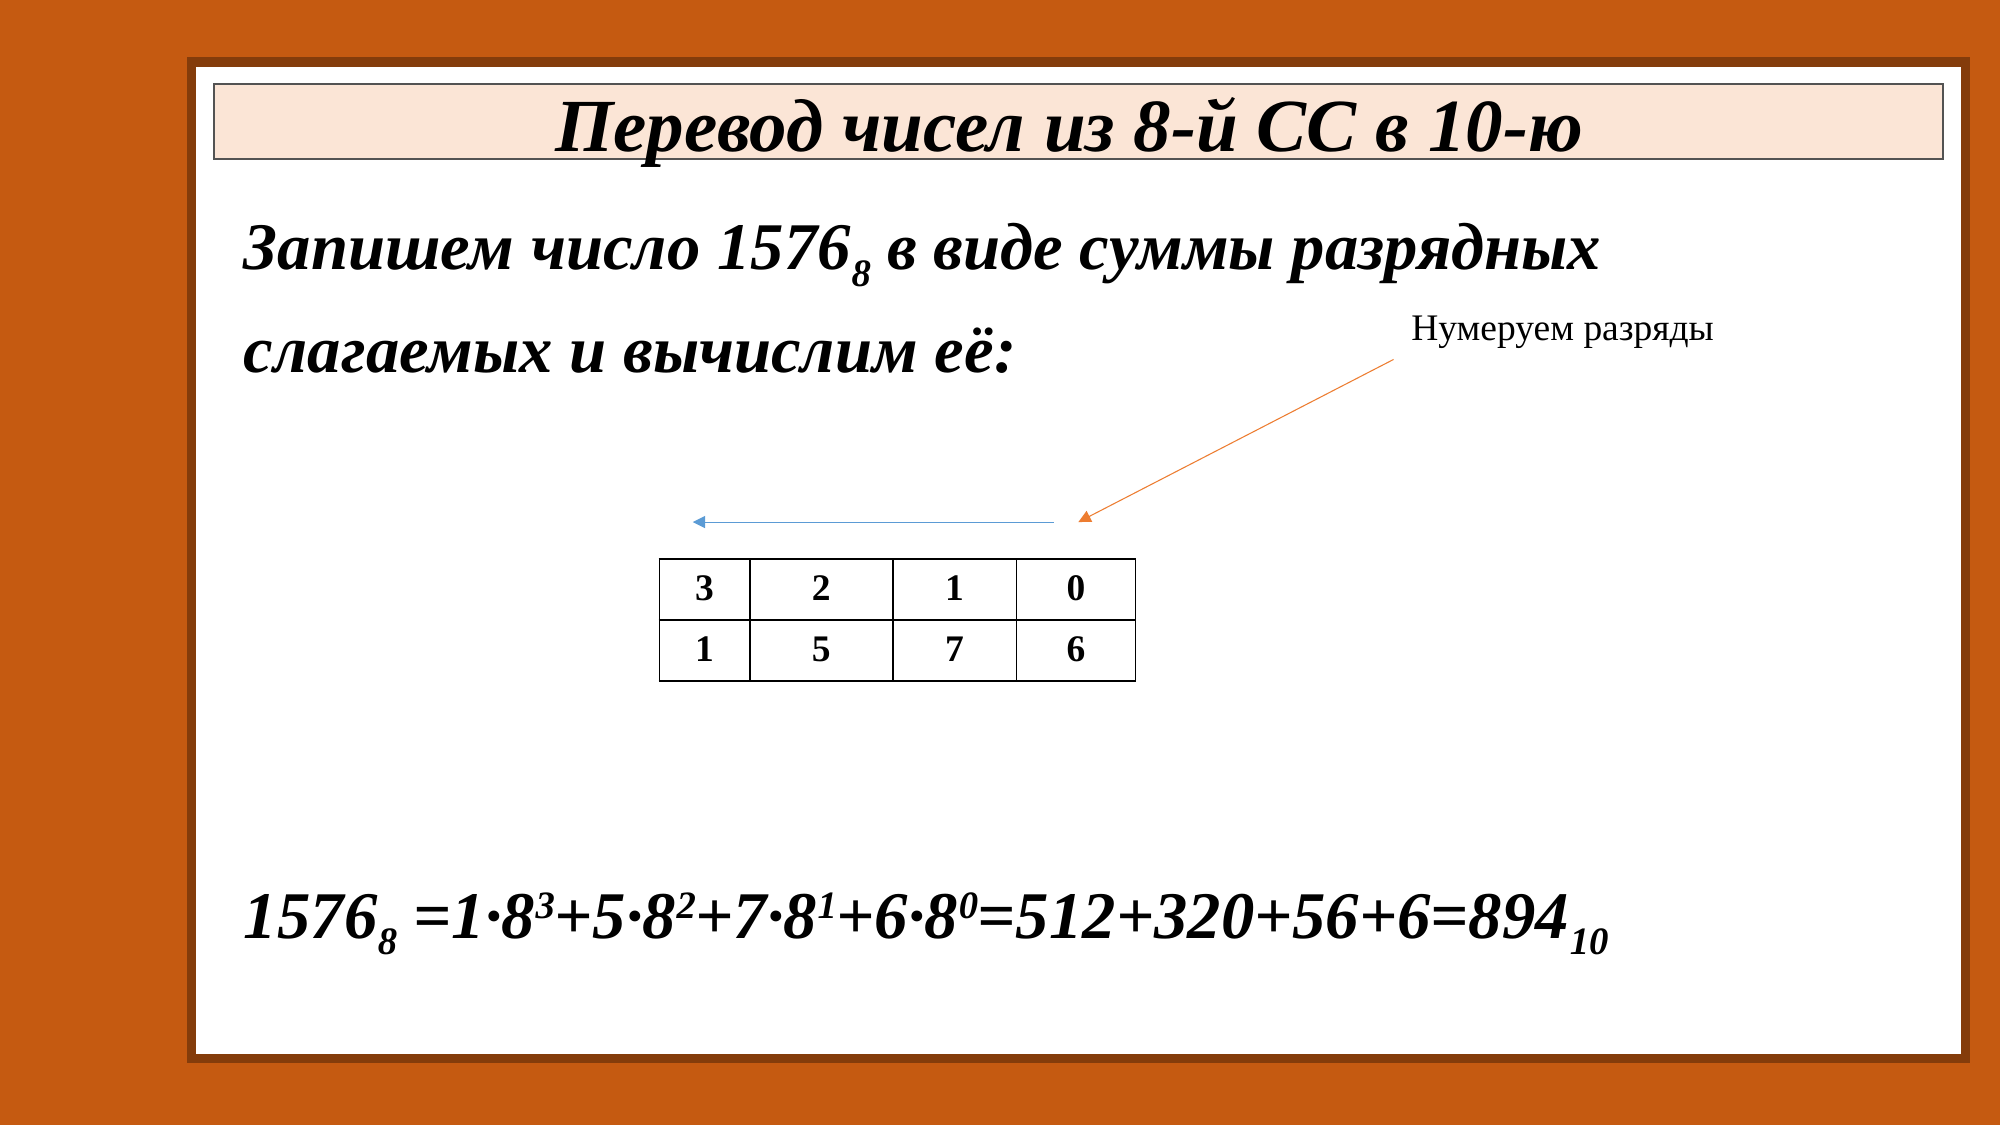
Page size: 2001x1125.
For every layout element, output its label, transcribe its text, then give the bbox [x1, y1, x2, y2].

table_header 0 [1017, 560, 1135, 619]
table_header 1 [894, 560, 1016, 619]
text_box Нумеруем разряды [1396, 296, 1963, 356]
table_cell 7 [894, 621, 1016, 680]
table_cell 6 [1017, 621, 1135, 680]
table_cell 5 [751, 621, 892, 680]
table_header 2 [751, 560, 892, 619]
text_box [190, 61, 1966, 1060]
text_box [1078, 359, 1394, 523]
table_cell 1 [660, 621, 749, 680]
table_header 3 [660, 560, 749, 619]
text_box Перевод чисел из 8-й СС в 10-ю [213, 83, 1944, 160]
list Запишем число 15768 в виде суммы разрядных слагаемых и вычислим её: 15768 =1·83+5·82+7·81+6·80=512+320+56+6=89410 [191, 181, 1917, 1059]
